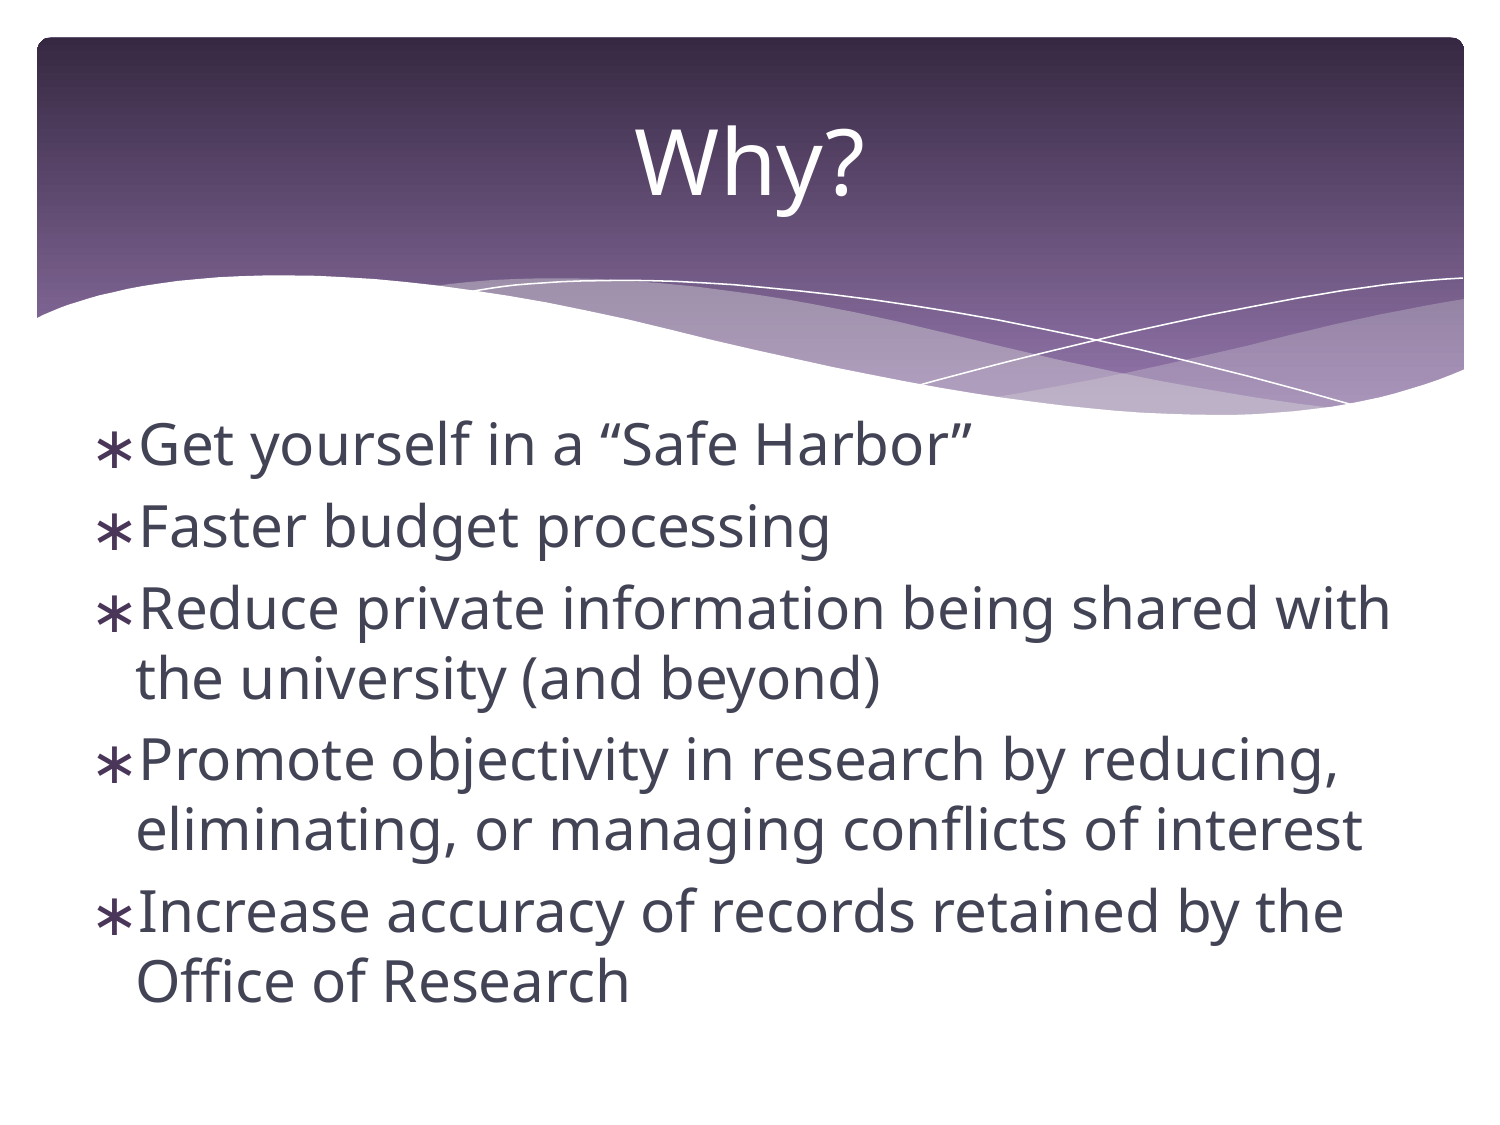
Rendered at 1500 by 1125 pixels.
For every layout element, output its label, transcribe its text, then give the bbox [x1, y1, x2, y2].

title Why? [75, 55, 1425, 261]
list Get yourself in a “Safe Harbor” Faster budget processing Reduce private information being shared with the university (and beyond) Promote objectivity in research by reducing, eliminating, or managing conflicts of interest Increase accuracy of records retained by the Office of Research [75, 399, 1425, 875]
